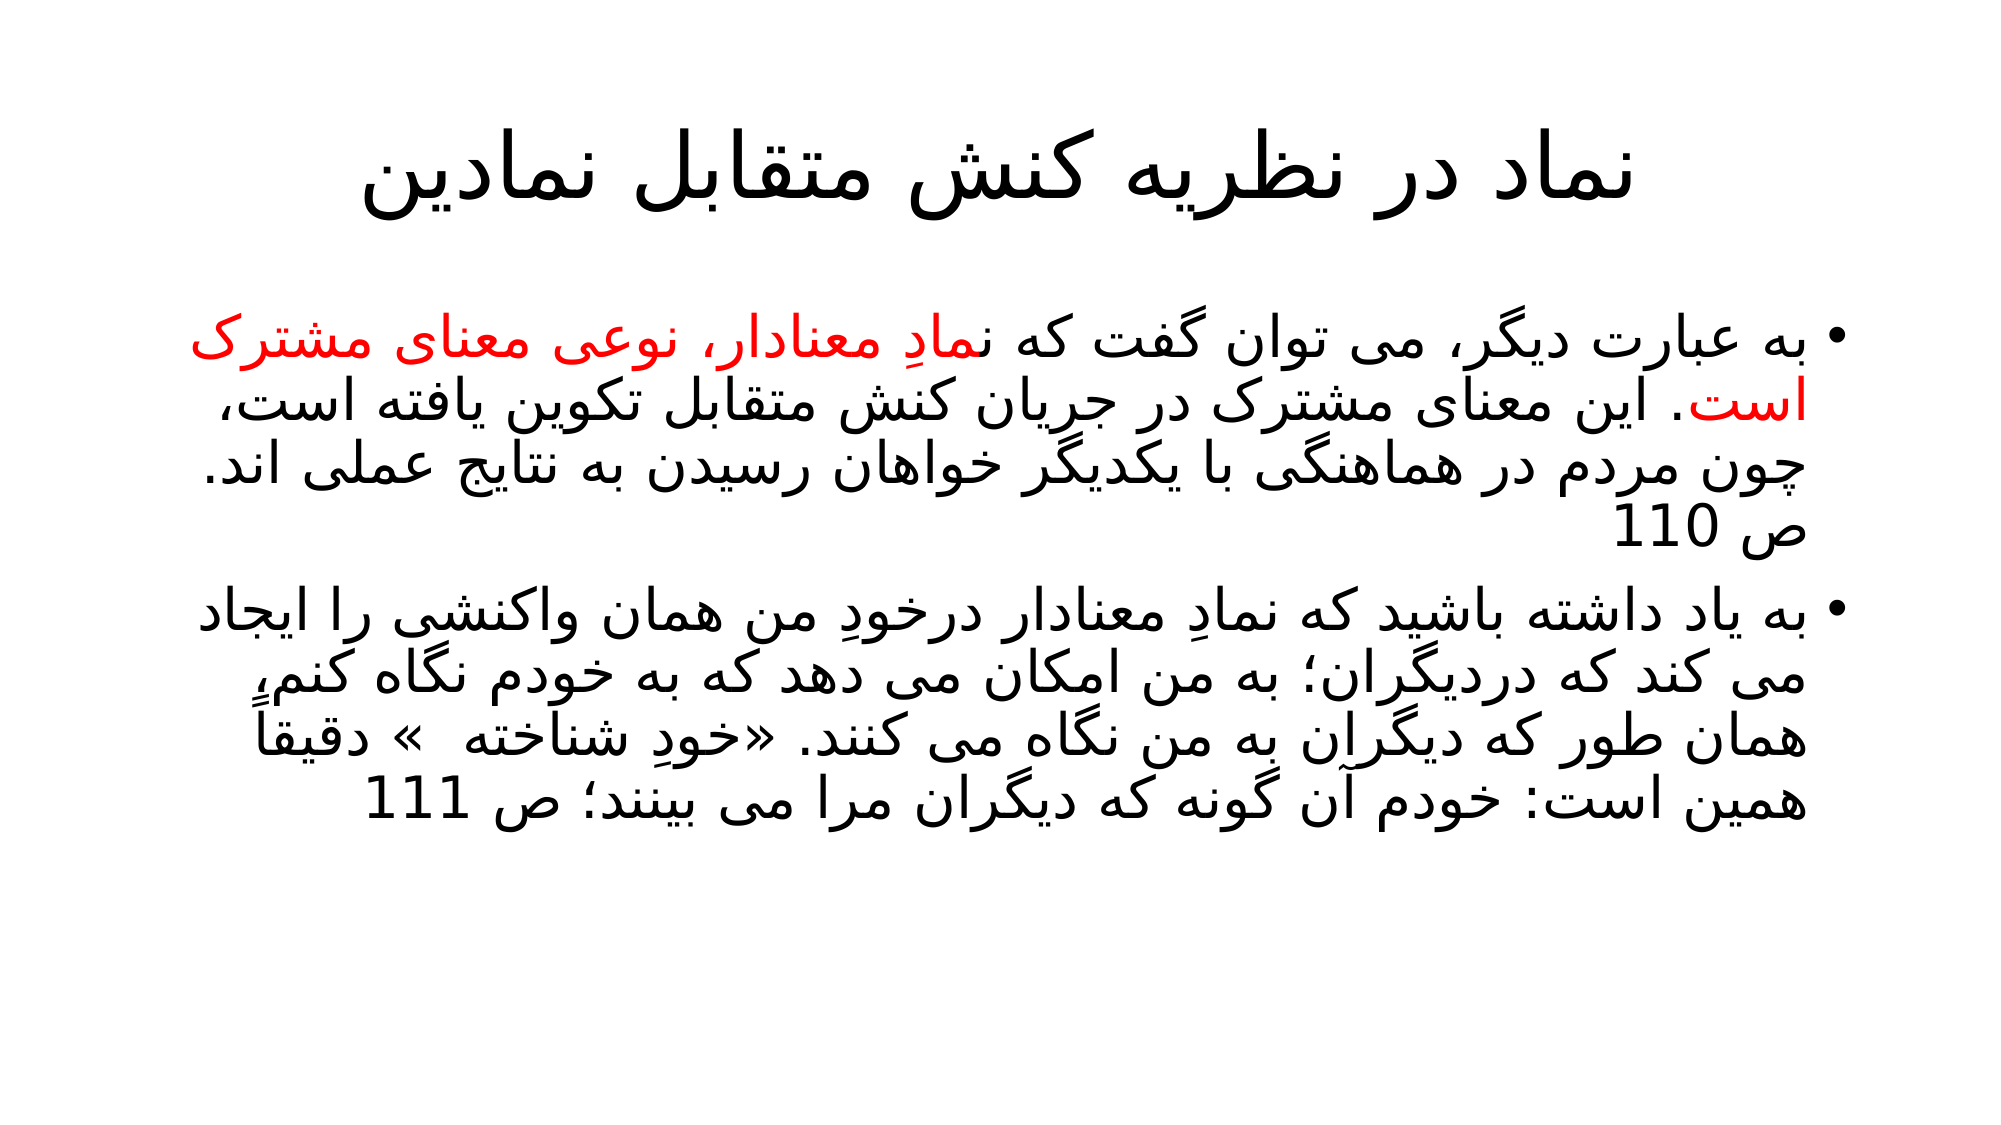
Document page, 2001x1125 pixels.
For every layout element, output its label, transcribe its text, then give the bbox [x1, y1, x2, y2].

title نماد در نظریه کنش متقابل نمادین [137, 59, 1863, 278]
list به عبارت دیگر، می توان گفت که نمادِ معنادار، نوعی معنای مشترک است. این معنای مشترک در جریان کنش متقابل تکوین یافته است، چون مردم در هماهنگی با یکدیگر خواهان رسیدن به نتایج عملی اند. ص 110 به یاد داشته باشید که نمادِ معنادار درخودِ من همان واکنشی را ایجاد می کند که دردیگران؛ به من امکان می دهد که به خودم نگاه کنم، همان طور که دیگران به من نگاه می کنند. «خودِ شناخته » دقیقاً همین است: خودم آن گونه که دیگران مرا می بینند؛ ص 111 [137, 299, 1863, 1014]
